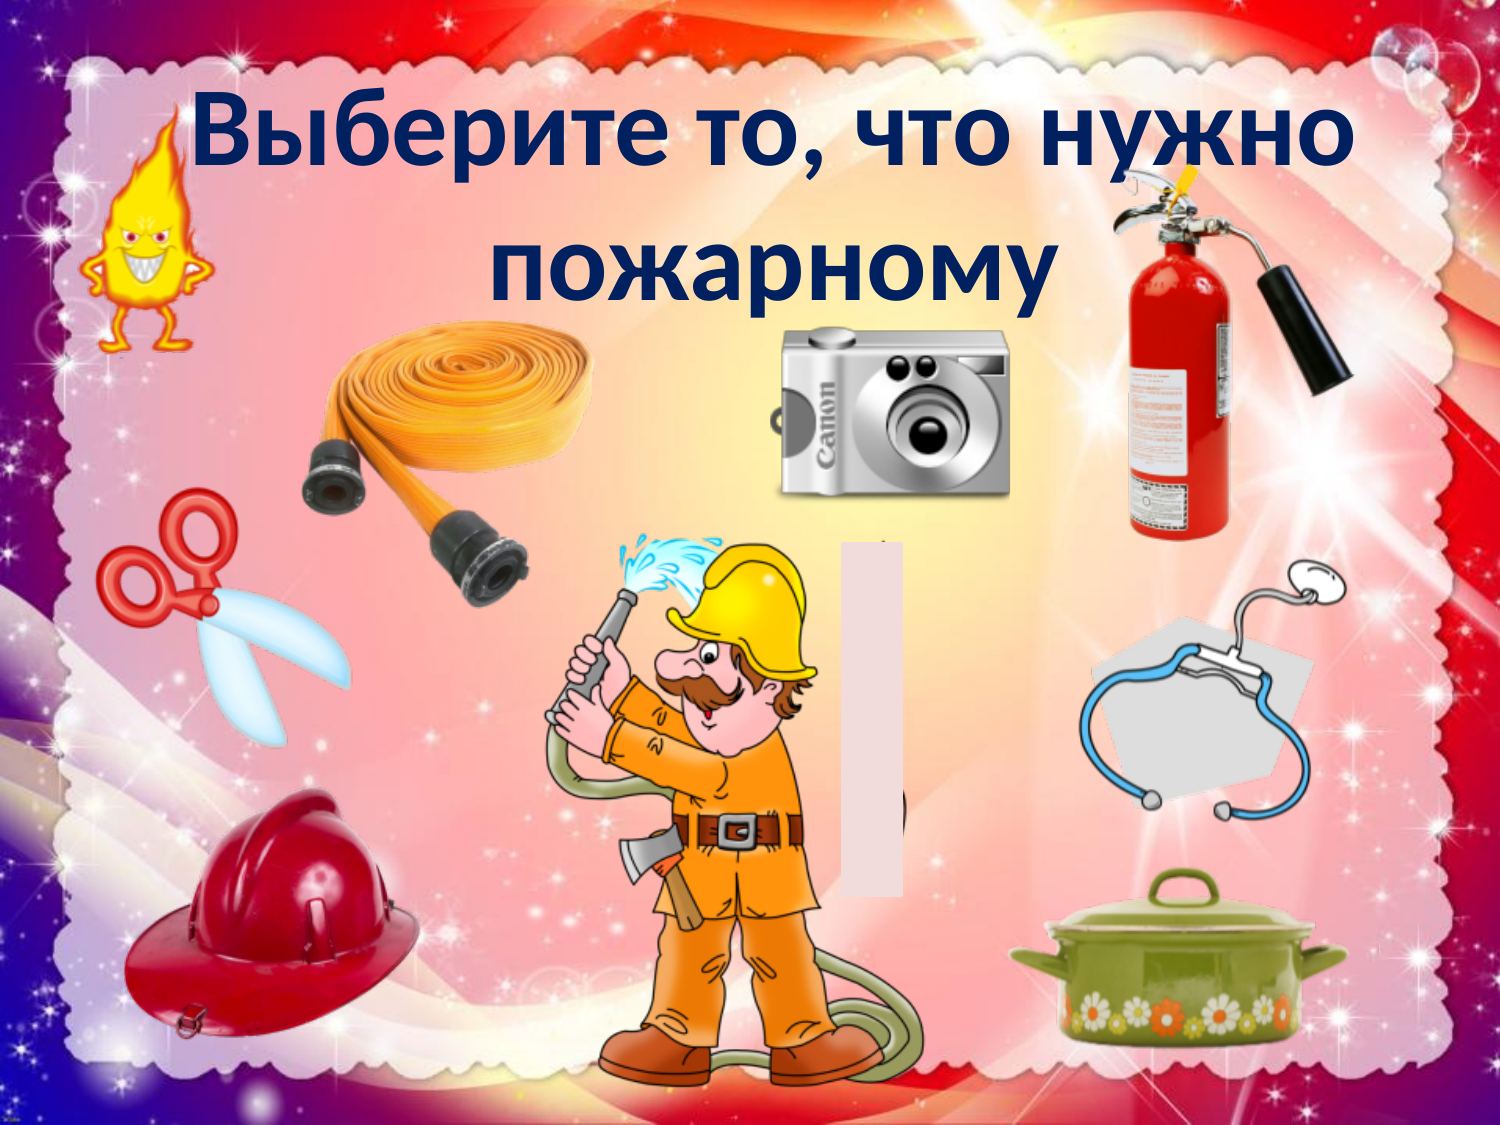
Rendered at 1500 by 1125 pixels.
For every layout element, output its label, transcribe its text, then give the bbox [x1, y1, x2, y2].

picture [0, 0, 1500, 1125]
text_box Выберите то, что нужно пожарному [123, 45, 1424, 331]
